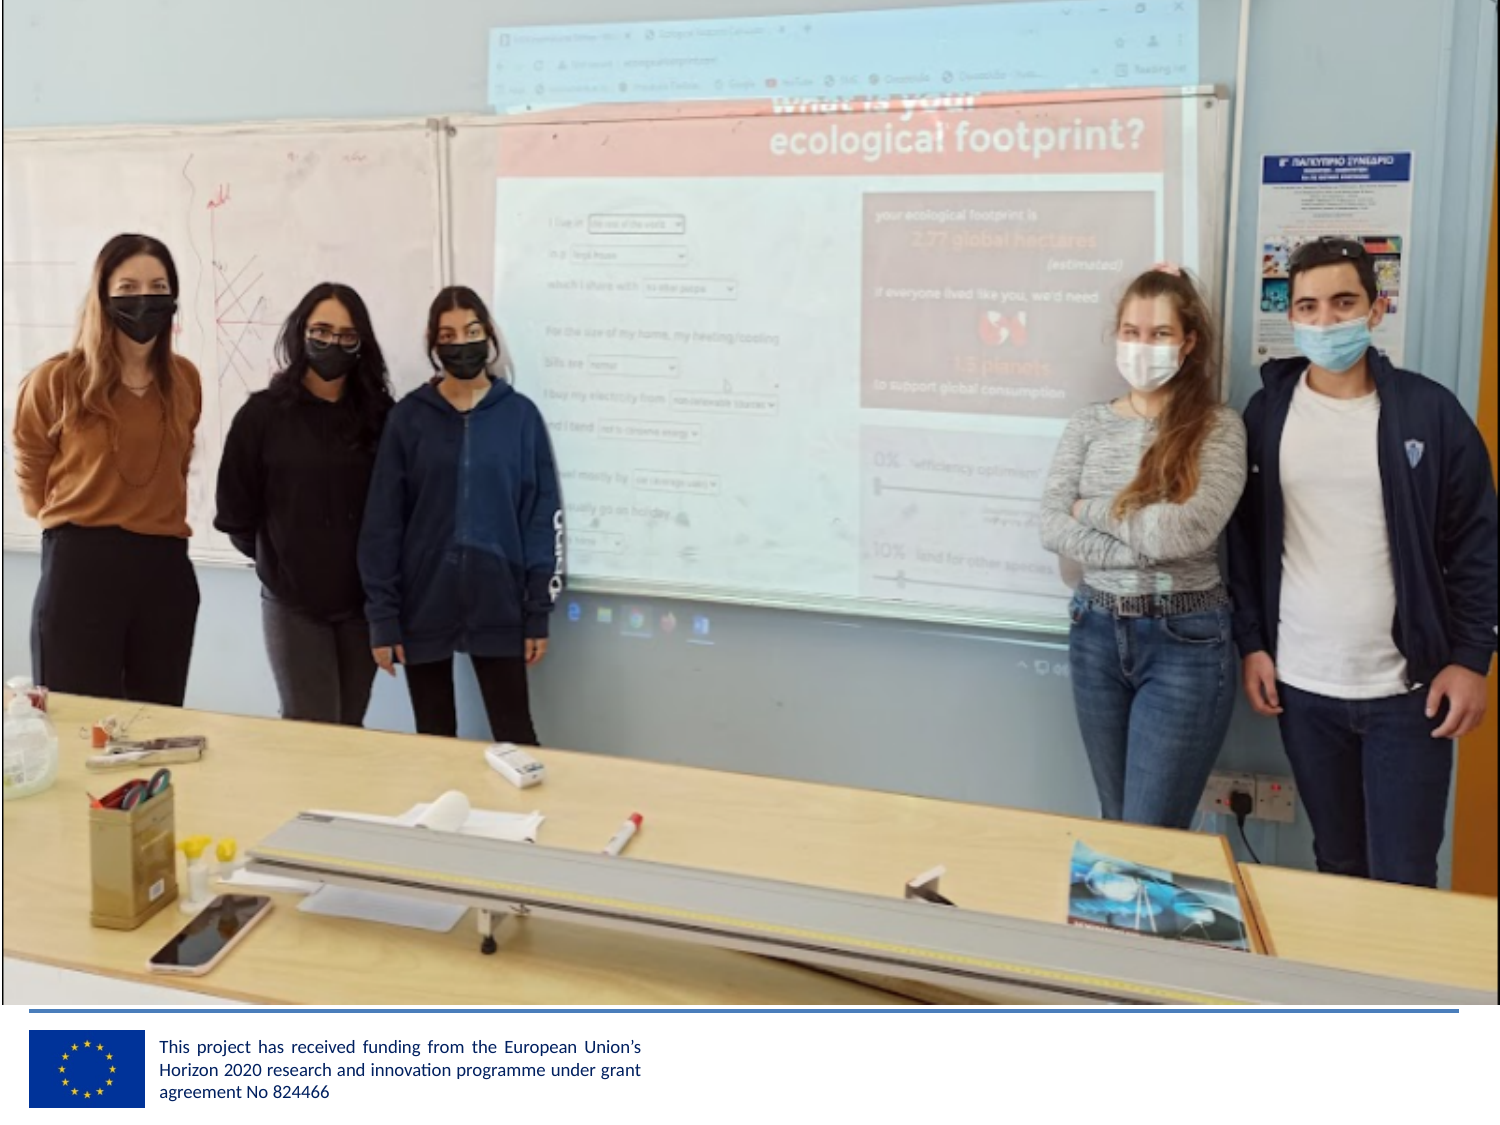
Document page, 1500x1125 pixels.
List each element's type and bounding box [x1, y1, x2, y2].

picture [29, 1030, 145, 1108]
picture [1, 0, 1500, 1006]
